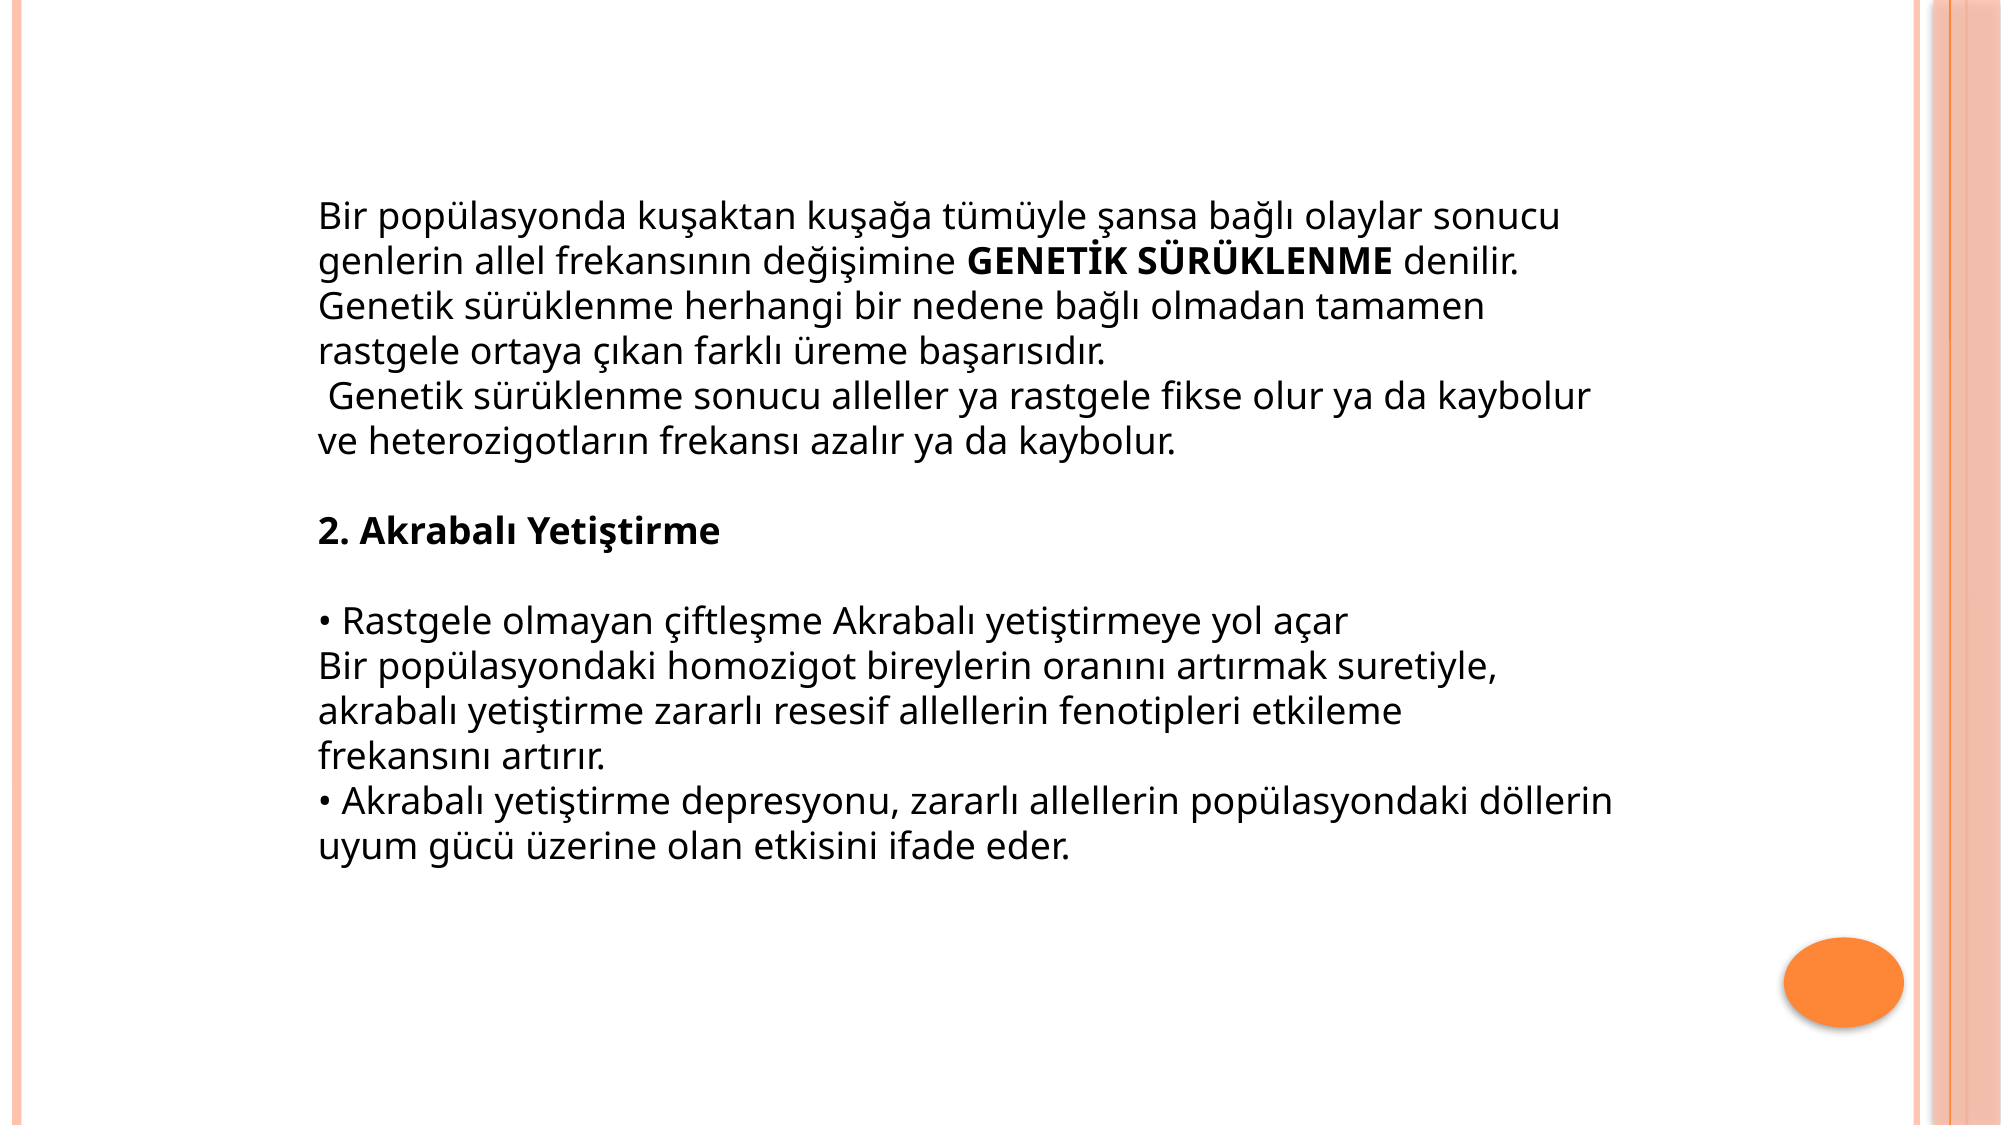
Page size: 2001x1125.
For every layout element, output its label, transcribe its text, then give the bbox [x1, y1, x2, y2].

text_box Bir popülasyonda kuşaktan kuşağa tümüyle şansa bağlı olaylar sonucu genlerin allel frekansının değişimine GENETİK SÜRÜKLENME denilir. Genetik sürüklenme herhangi bir nedene bağlı olmadan tamamen rastgele ortaya çıkan farklı üreme başarısıdır. Genetik sürüklenme sonucu alleller ya rastgele fikse olur ya da kaybolur ve heterozigotların frekansı azalır ya da kaybolur. 2. Akrabalı Yetiştirme • Rastgele olmayan çiftleşme Akrabalı yetiştirmeye yol açar Bir popülasyondaki homozigot bireylerin oranını artırmak suretiyle, akrabalı yetiştirme zararlı resesif allellerin fenotipleri etkileme frekansını artırır. • Akrabalı yetiştirme depresyonu, zararlı allellerin popülasyondaki döllerin uyum gücü üzerine olan etkisini ifade eder. [303, 184, 1638, 920]
